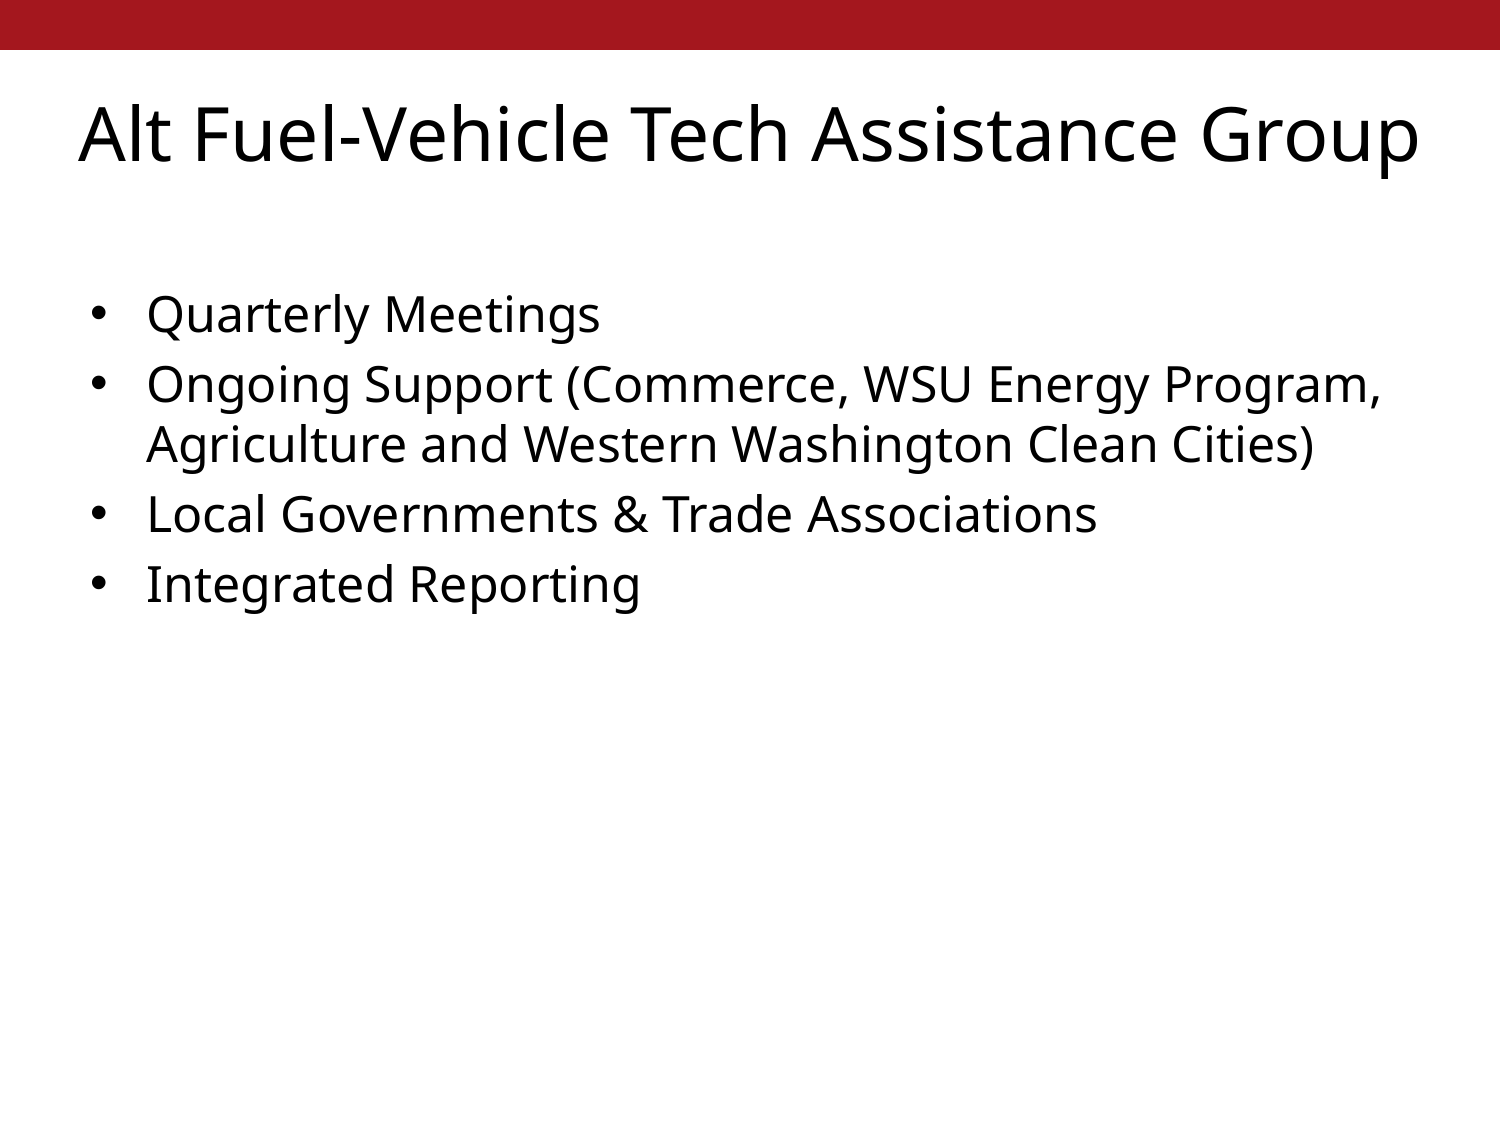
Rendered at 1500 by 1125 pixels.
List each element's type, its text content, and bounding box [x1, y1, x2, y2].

title Alt Fuel-Vehicle Tech Assistance Group [0, 37, 1500, 225]
list Quarterly Meetings Ongoing Support (Commerce, WSU Energy Program, Agriculture and Western Washington Clean Cities) Local Governments & Trade Associations Integrated Reporting [75, 275, 1425, 688]
